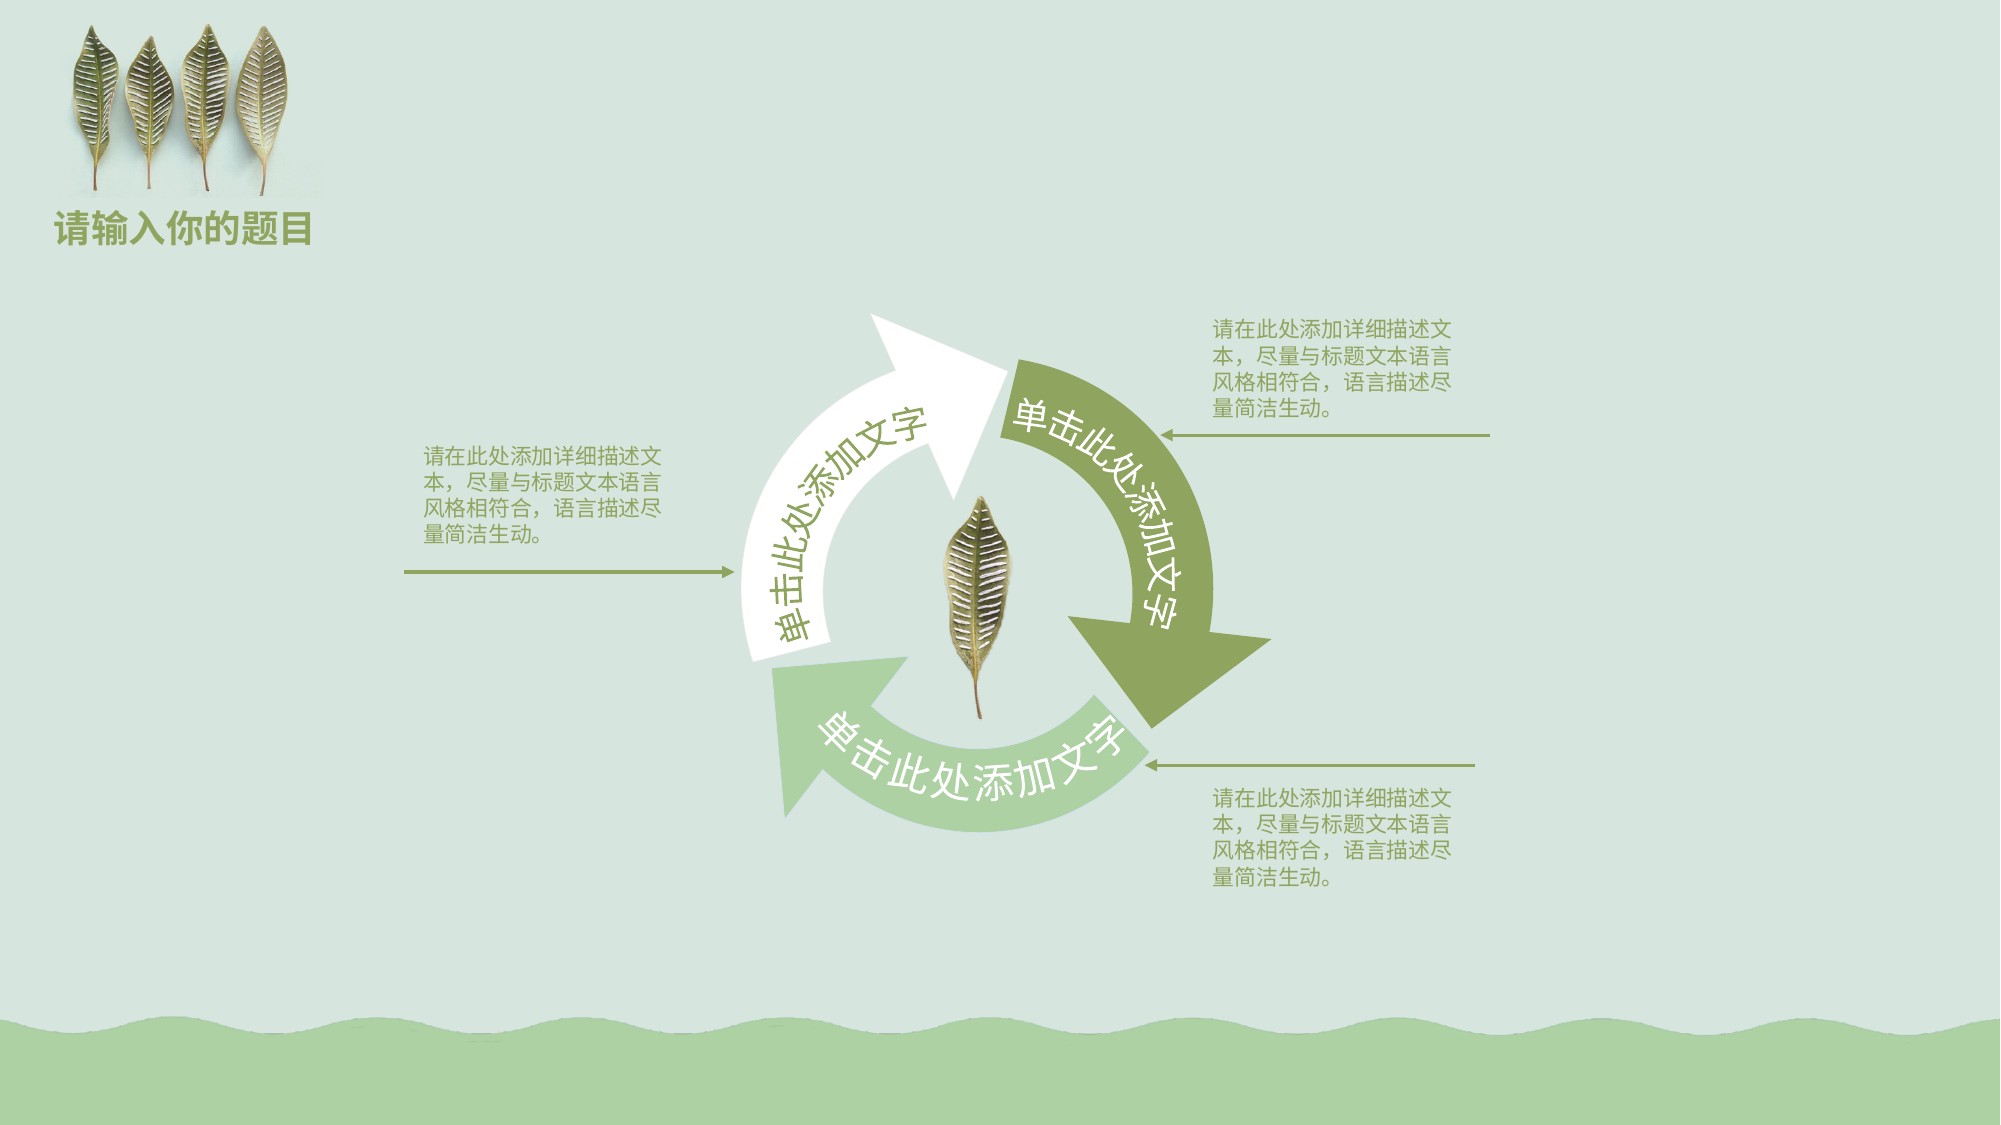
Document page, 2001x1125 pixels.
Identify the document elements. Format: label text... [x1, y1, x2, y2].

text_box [702, 361, 1220, 847]
text_box 请在此处添加详细描述文本，尽量与标题文本语言风格相符合，语言描述尽量简洁生动。 [1198, 777, 1469, 897]
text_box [736, 308, 1214, 833]
picture [51, 18, 322, 198]
text_box 请输入你的题目 [39, 198, 332, 258]
text_box 请在此处添加详细描述文本，尽量与标题文本语言风格相符合，语言描述尽量简洁生动。 [1214, 308, 1469, 429]
picture [0, 1007, 2000, 1125]
text_box 请在此处添加详细描述文本，尽量与标题文本语言风格相符合，语言描述尽量简洁生动。 [408, 435, 680, 555]
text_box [738, 356, 1256, 842]
picture [941, 488, 1013, 721]
